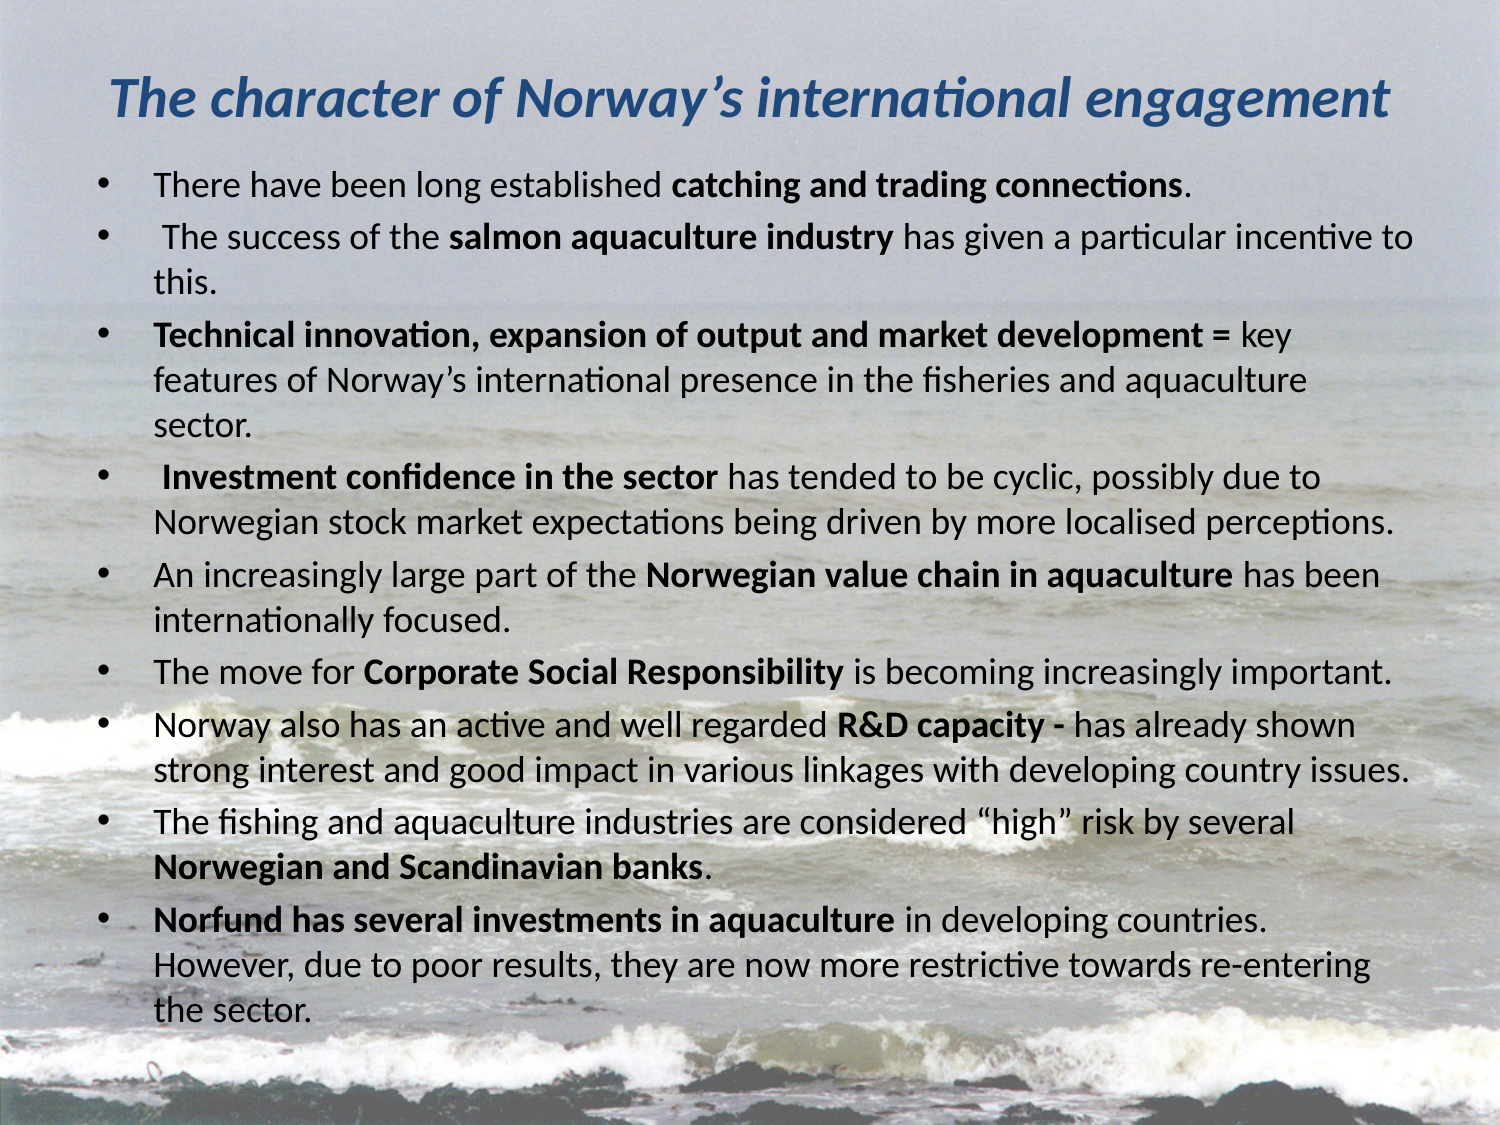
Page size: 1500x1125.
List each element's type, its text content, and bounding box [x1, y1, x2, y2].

title The character of Norway’s international engagement [81, 0, 1433, 152]
picture [0, 0, 1500, 1125]
list There have been long established catching and trading connections. The success of the salmon aquaculture industry has given a particular incentive to this. Technical innovation, expansion of output and market development = key features of Norway’s international presence in the fisheries and aquaculture sector. Investment confidence in the sector has tended to be cyclic, possibly due to Norwegian stock market expectations being driven by more localised perceptions. An increasingly large part of the Norwegian value chain in aquaculture has been internationally focused. The move for Corporate Social Responsibility is becoming increasingly important. Norway also has an active and well regarded R&D capacity - has already shown strong interest and good impact in various linkages with developing country issues. The fishing and aquaculture industries are considered “high” risk by several Norwegian and Scandinavian banks. Norfund has several investments in aquaculture in developing countries. However, due to poor results, they are now more restrictive towards re-entering the sector. [81, 152, 1433, 1079]
